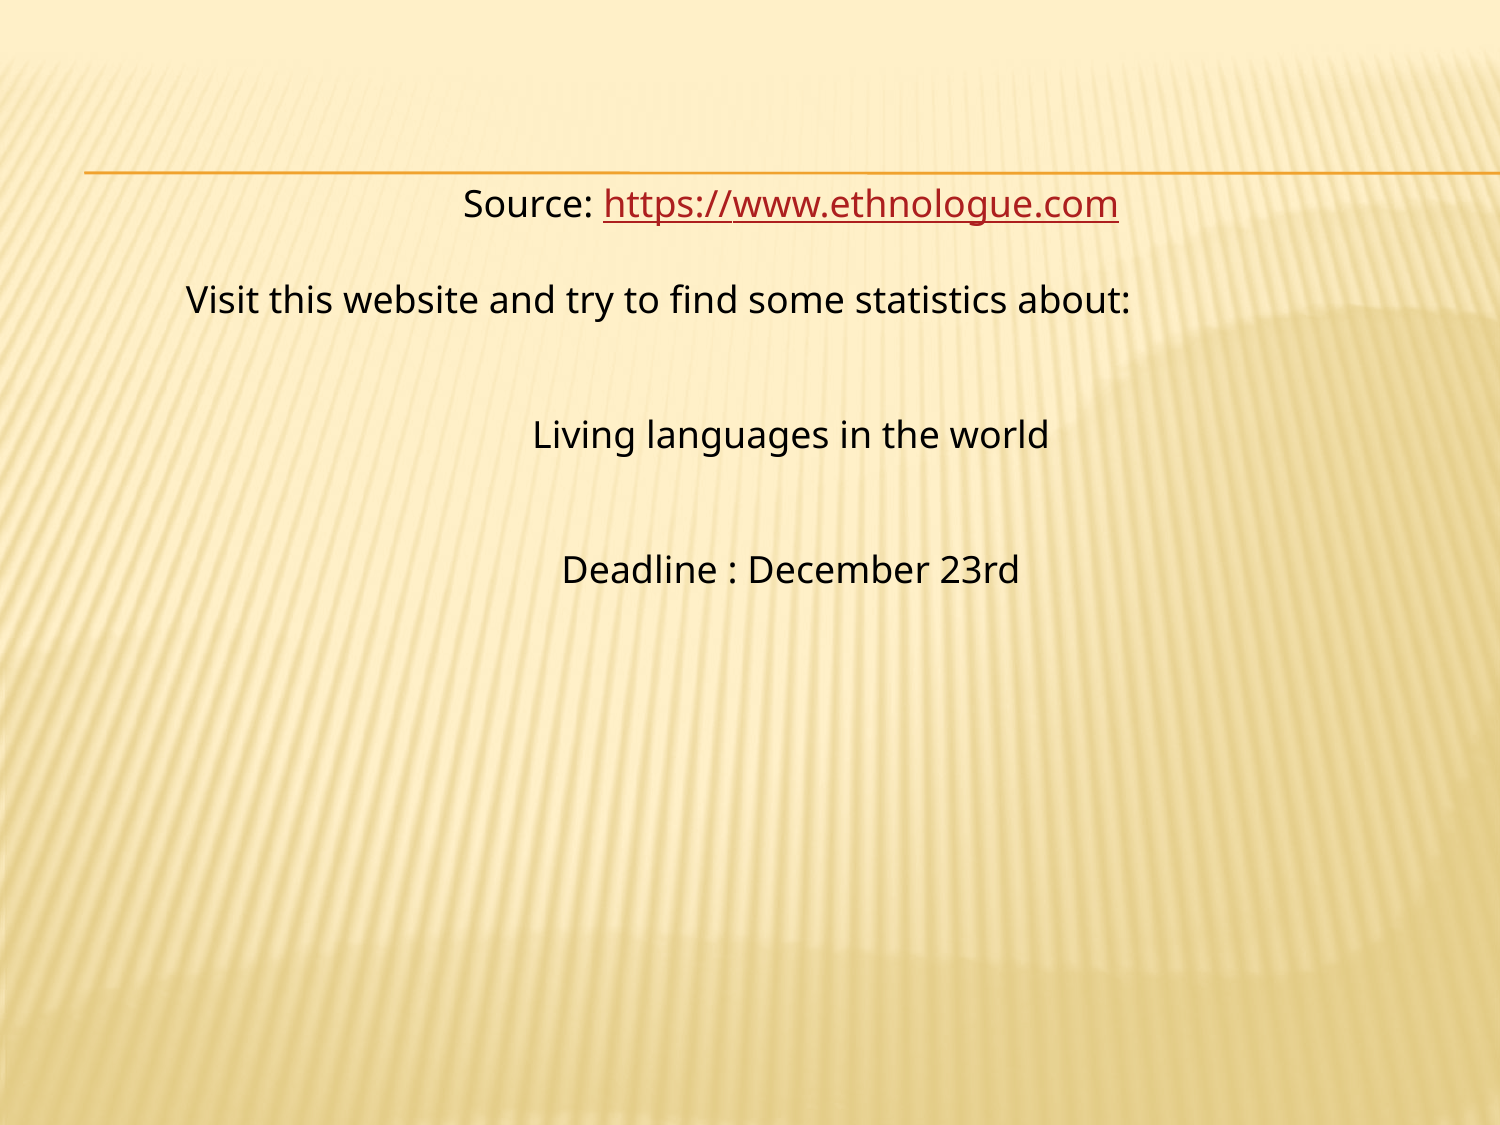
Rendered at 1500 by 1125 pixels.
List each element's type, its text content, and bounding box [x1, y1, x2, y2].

text_box Source: https://www.ethnologue.com Visit this website and try to find some statistics about: Living languages in the world Deadline : December 23rd [171, 172, 1412, 599]
